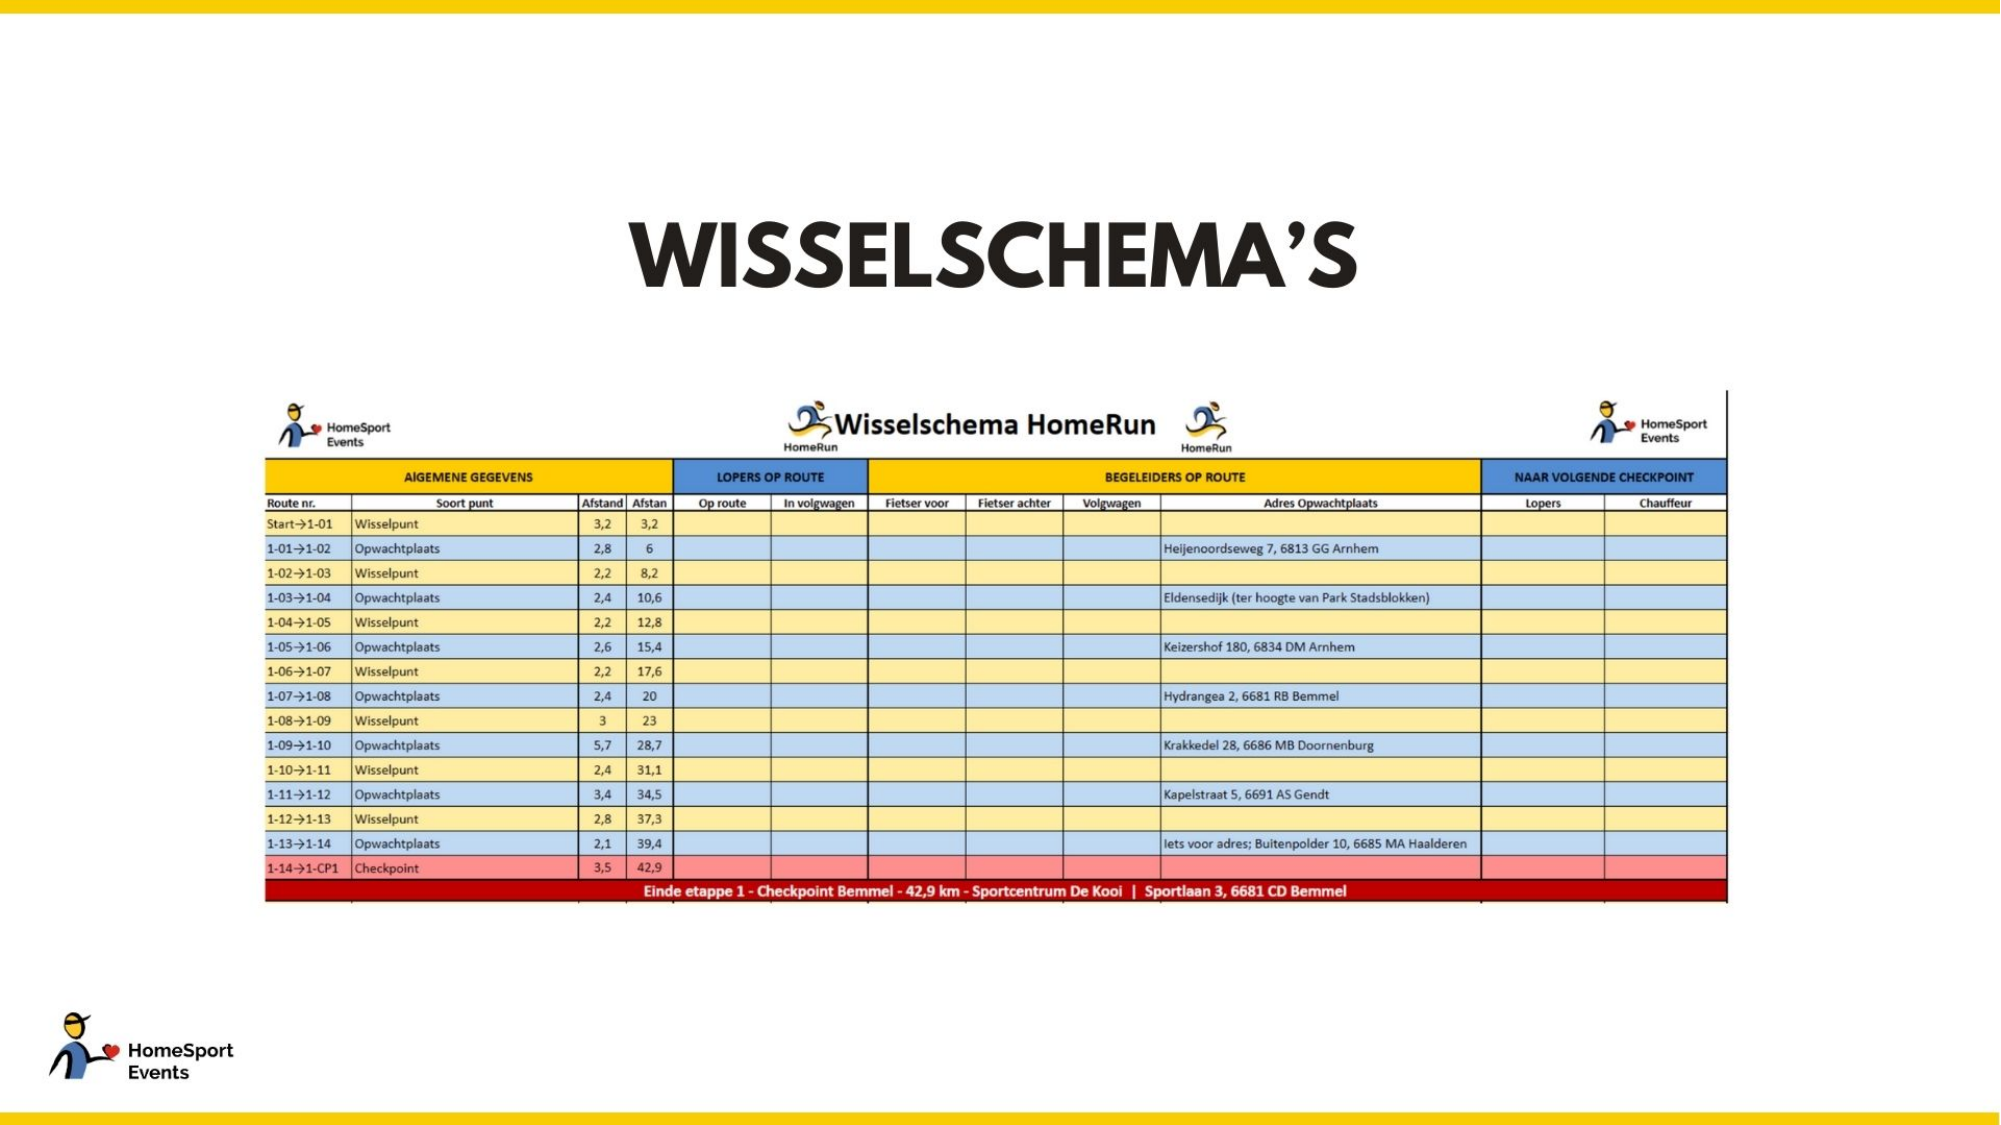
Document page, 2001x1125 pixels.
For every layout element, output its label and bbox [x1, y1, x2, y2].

list [0, 0, 2000, 1125]
